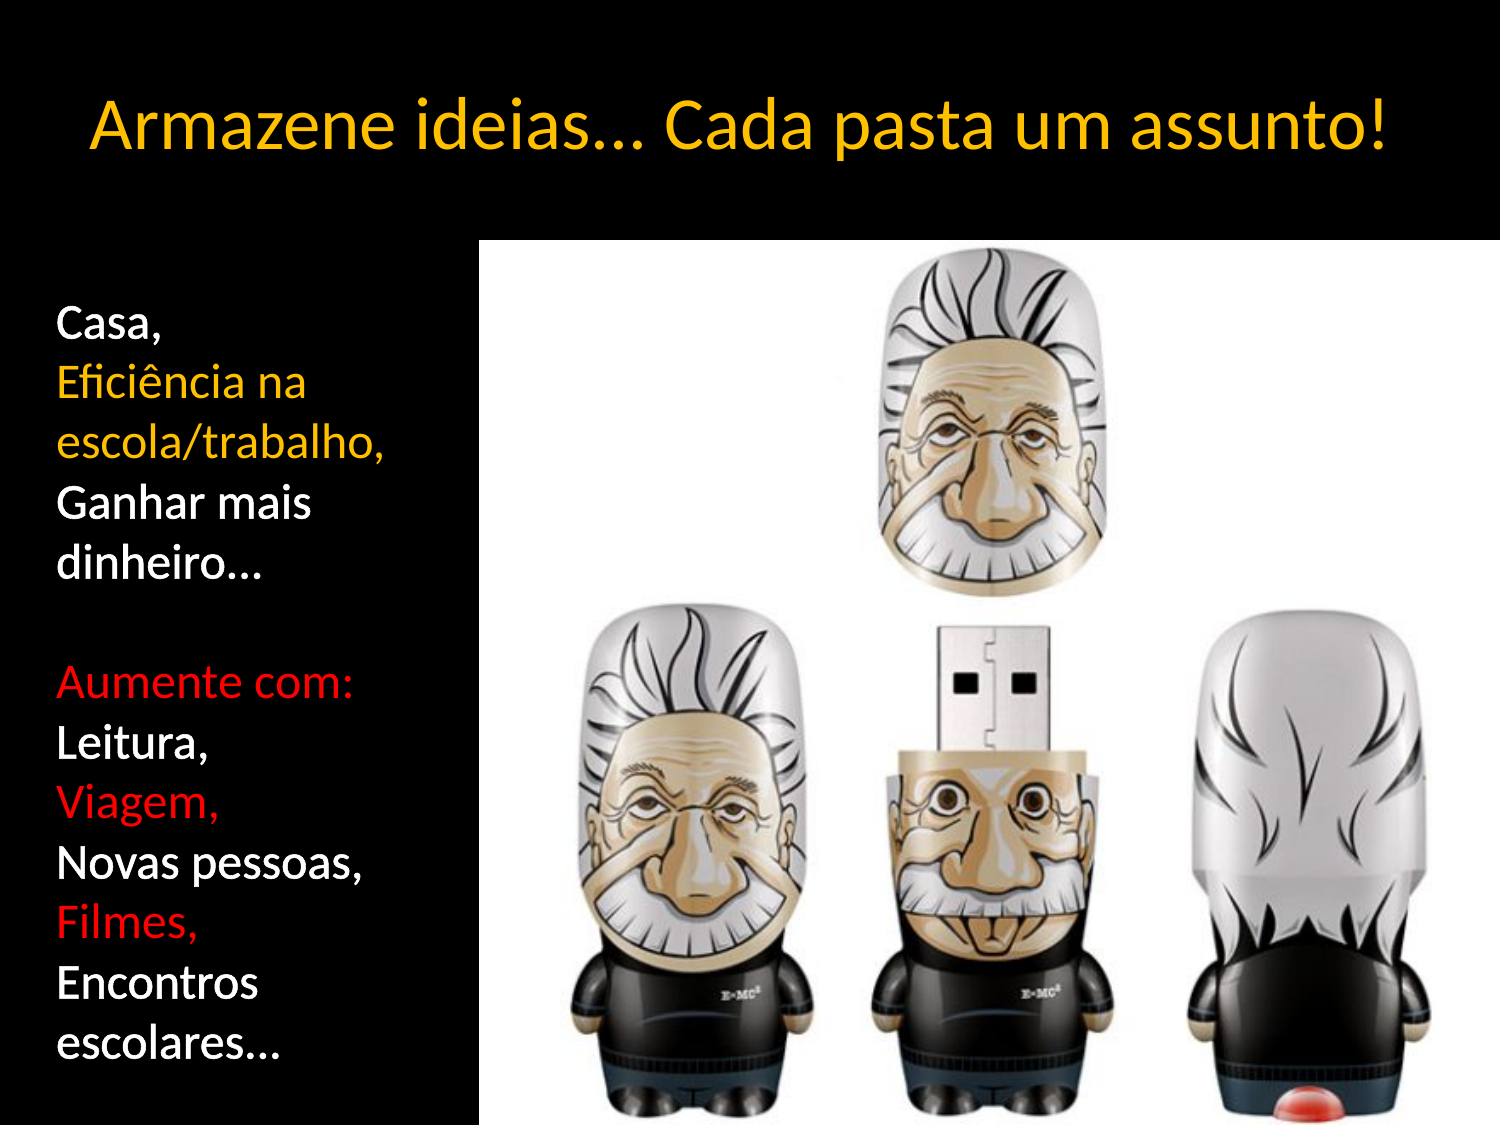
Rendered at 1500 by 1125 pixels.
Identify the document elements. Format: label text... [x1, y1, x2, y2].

picture [479, 240, 1500, 1125]
text_box Casa, Eficiência na escola/trabalho, Ganhar mais dinheiro... Aumente com: Leitura, Viagem, Novas pessoas, Filmes, Encontros escolares... [41, 281, 467, 1076]
text_box Armazene ideias... Cada pasta um assunto! [74, 66, 1422, 172]
